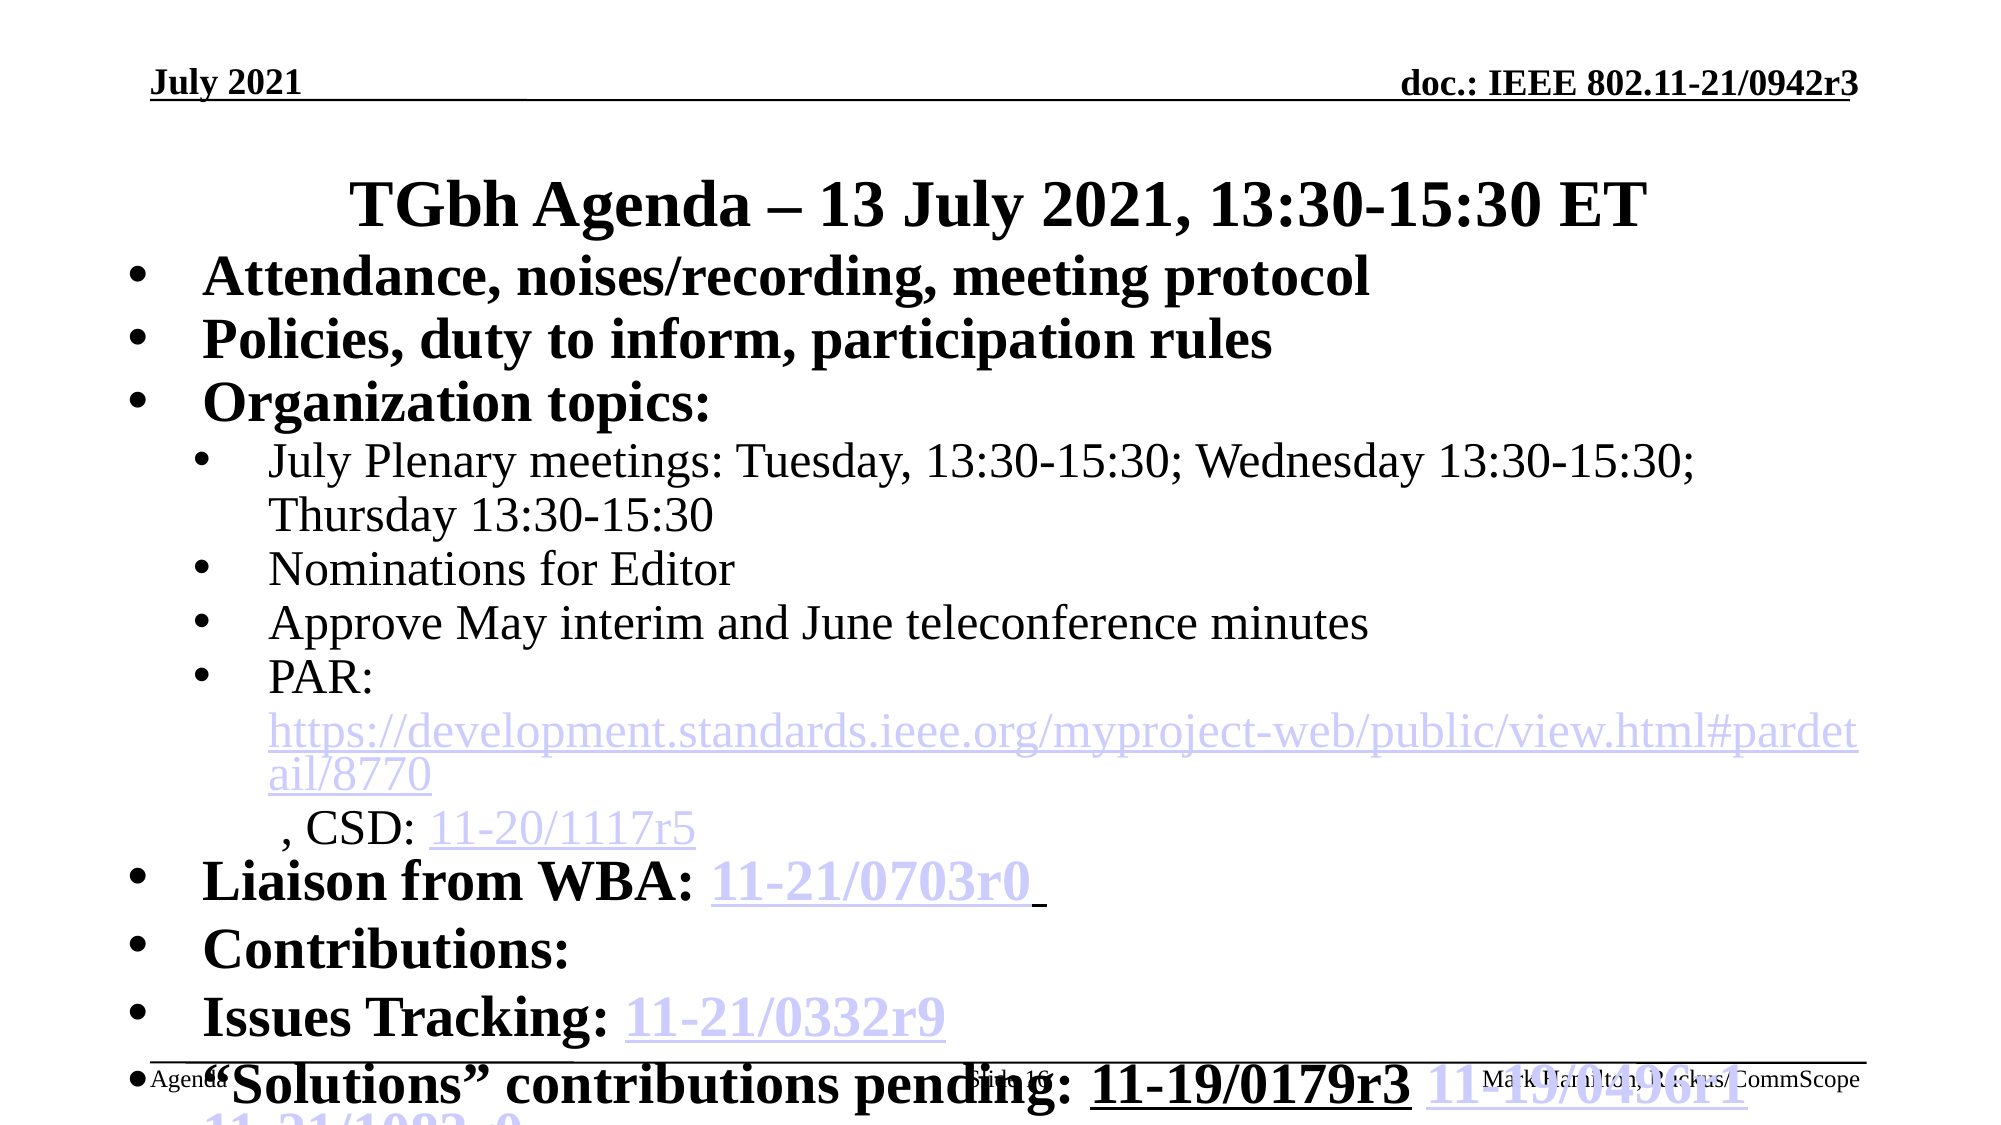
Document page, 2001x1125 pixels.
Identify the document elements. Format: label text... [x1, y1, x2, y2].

title TGbh Agenda – 13 July 2021, 13:30-15:30 ET [149, 112, 1850, 237]
slide_number Slide 16 [950, 1061, 1067, 1123]
list Attendance, noises/recording, meeting protocol Policies, duty to inform, participation rules Organization topics: July Plenary meetings: Tuesday, 13:30-15:30; Wednesday 13:30-15:30; Thursday 13:30-15:30 Nominations for Editor Approve May interim and June teleconference minutes PAR: https://development.standards.ieee.org/myproject-web/public/view.html#pardetail/8770 , CSD: 11-20/1117r5 Liaison from WBA: 11-21/0703r0 Contributions: Issues Tracking: 11-21/0332r9 “Solutions” contributions pending: 11-19/0179r3 11-19/0496r1 11-21/1083r0 [112, 237, 1888, 976]
